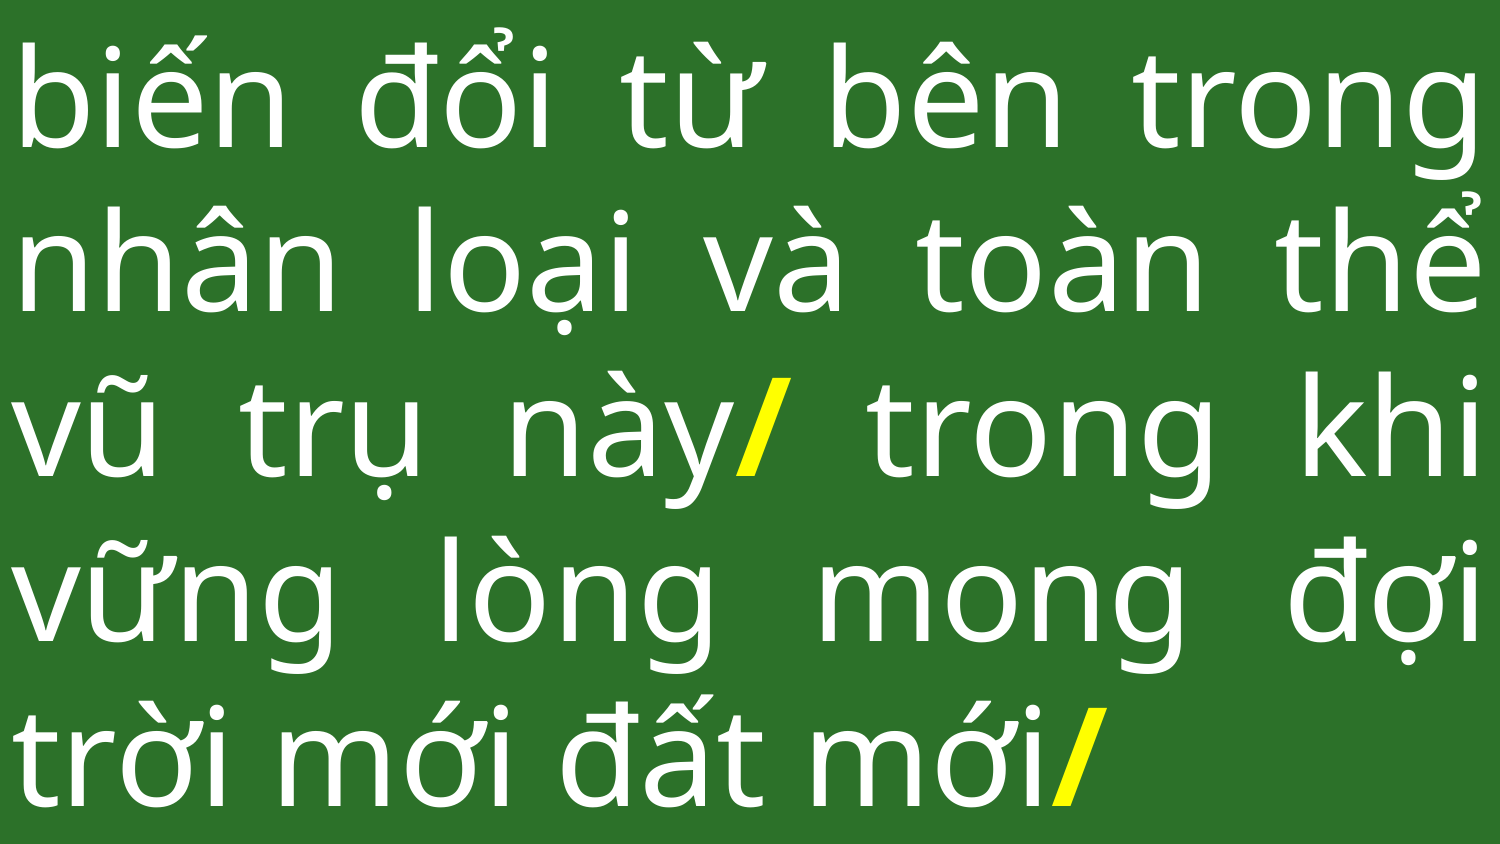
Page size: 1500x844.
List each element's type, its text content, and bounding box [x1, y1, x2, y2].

text_box biến đổi từ bên trong nhân loại và toàn thể vũ trụ này/ trong khi vững lòng mong đợi trời mới đất mới/ [0, 0, 1500, 844]
